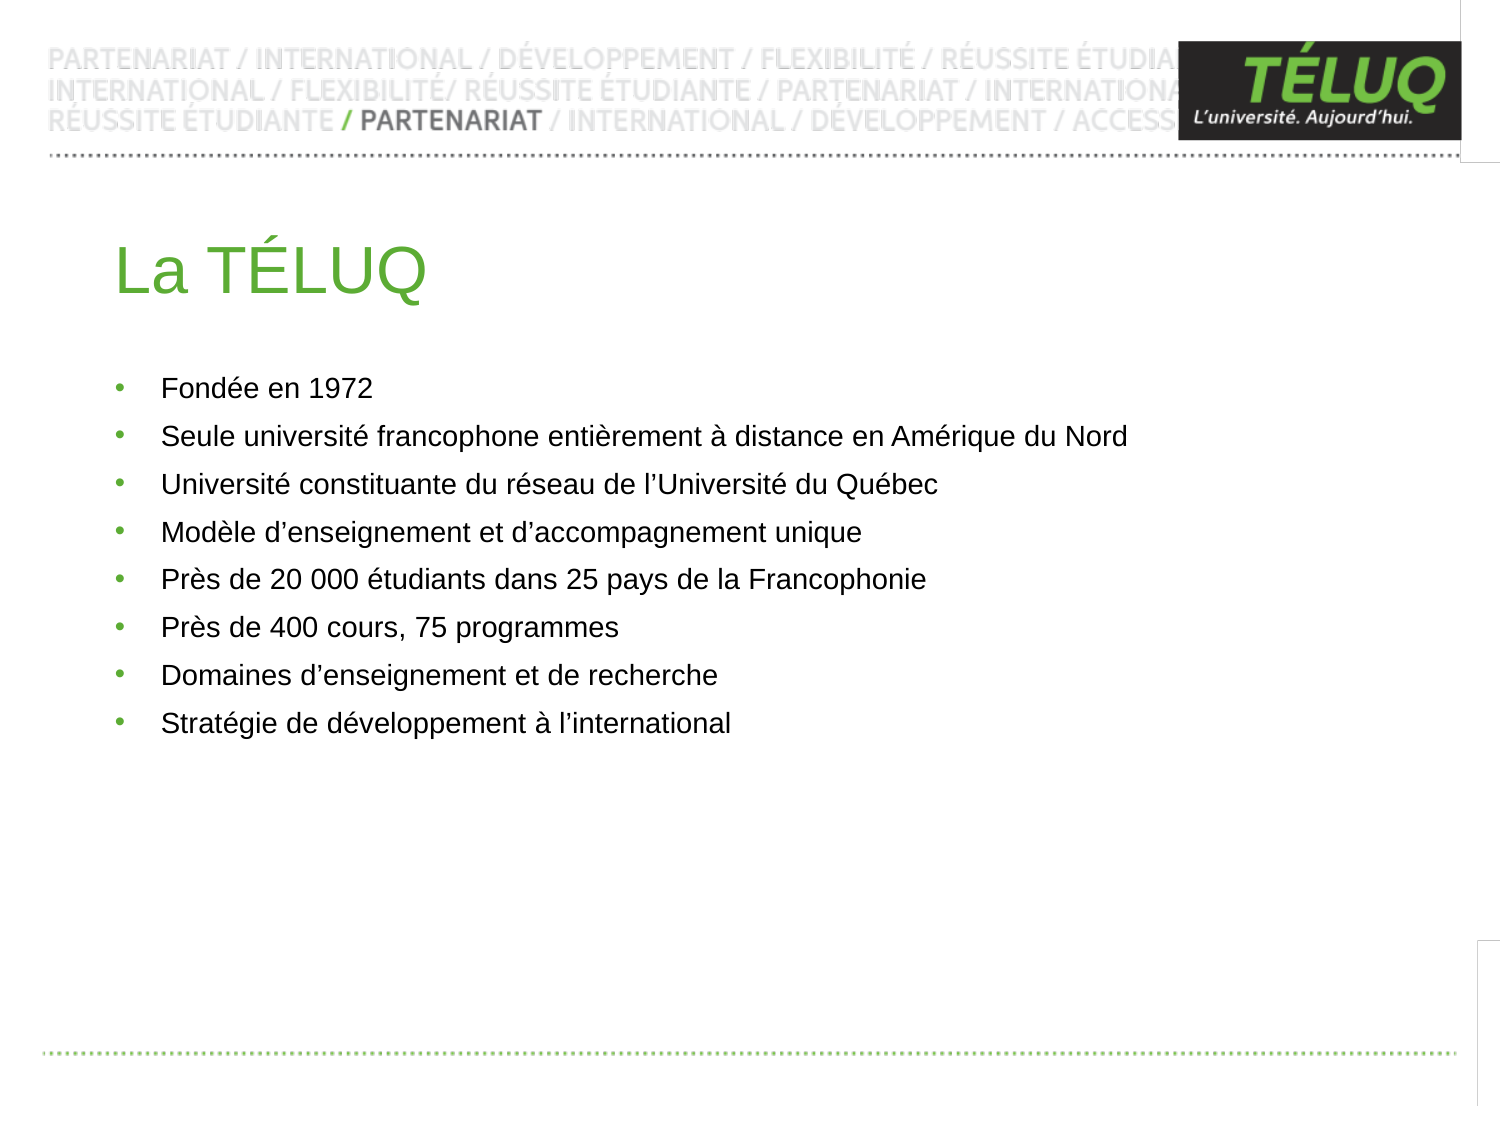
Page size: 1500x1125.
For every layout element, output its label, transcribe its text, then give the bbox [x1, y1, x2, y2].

text_box Fondée en 1972 Seule université francophone entièrement à distance en Amérique du Nord Université constituante du réseau de l’Université du Québec Modèle d’enseignement et d’accompagnement unique Près de 20 000 étudiants dans 25 pays de la Francophonie Près de 400 cours, 75 programmes Domaines d’enseignement et de recherche Stratégie de développement à l’international [100, 314, 1451, 1057]
text_box La TÉLUQ [100, 219, 1351, 314]
